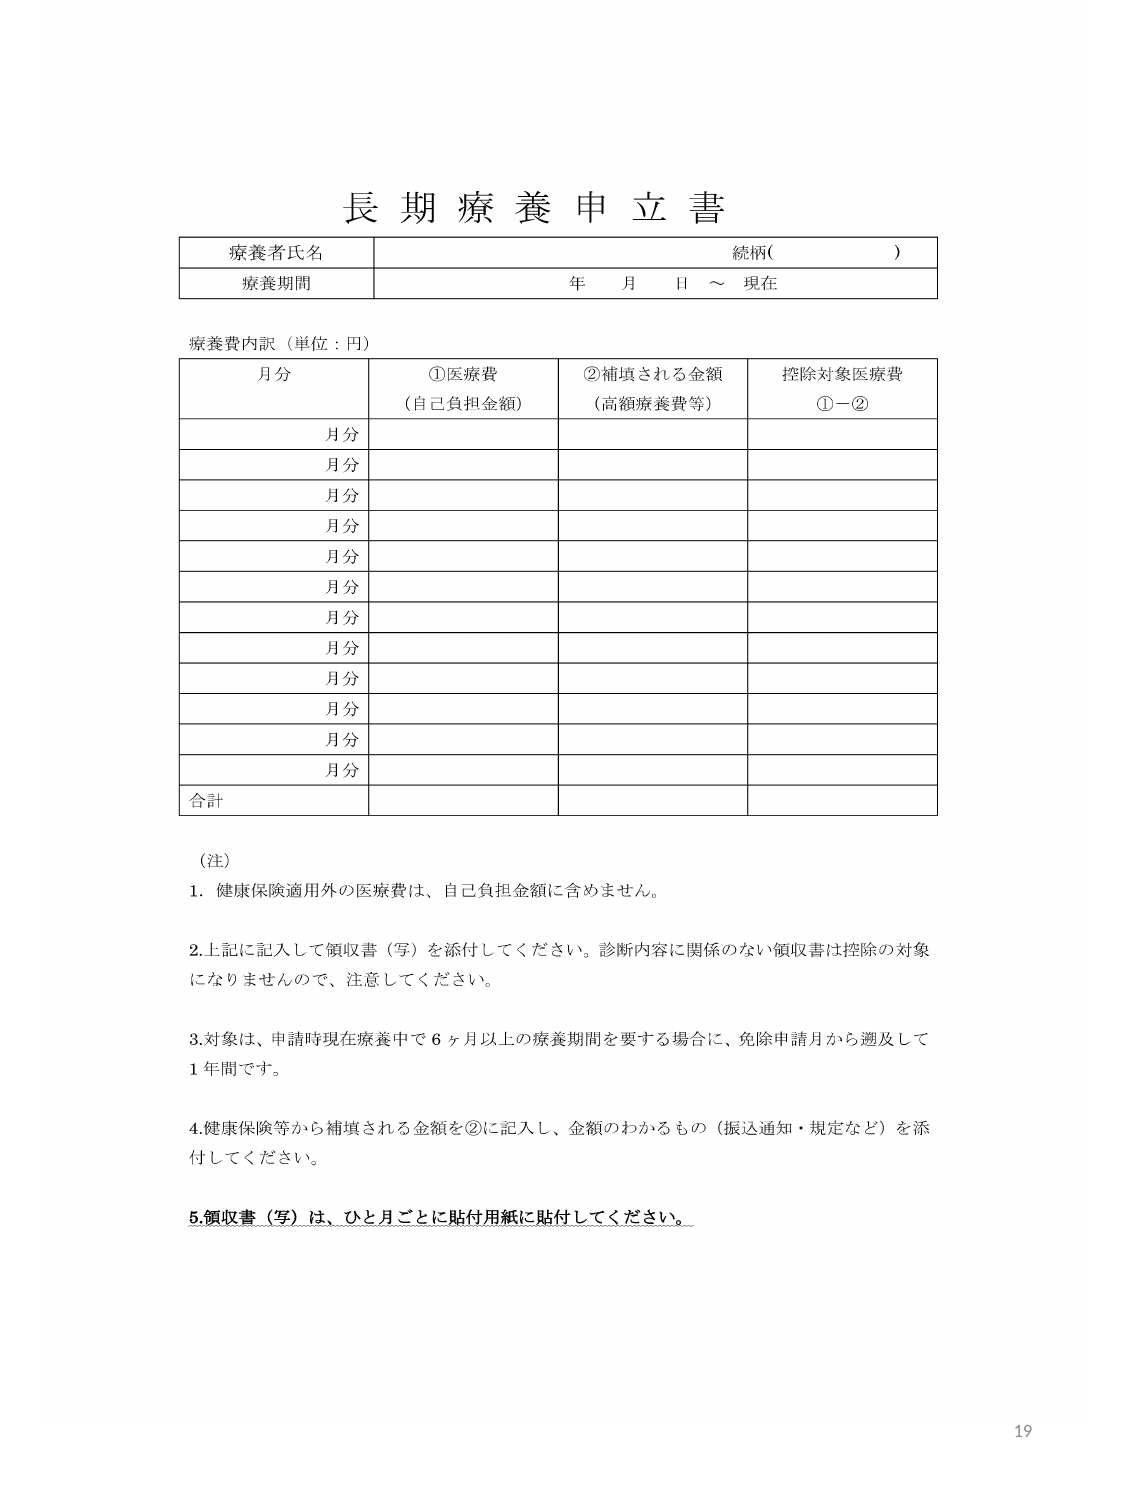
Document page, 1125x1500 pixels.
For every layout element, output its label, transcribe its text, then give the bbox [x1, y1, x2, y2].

slide_number 19 [794, 1422, 1048, 1471]
picture [40, 0, 1085, 1422]
